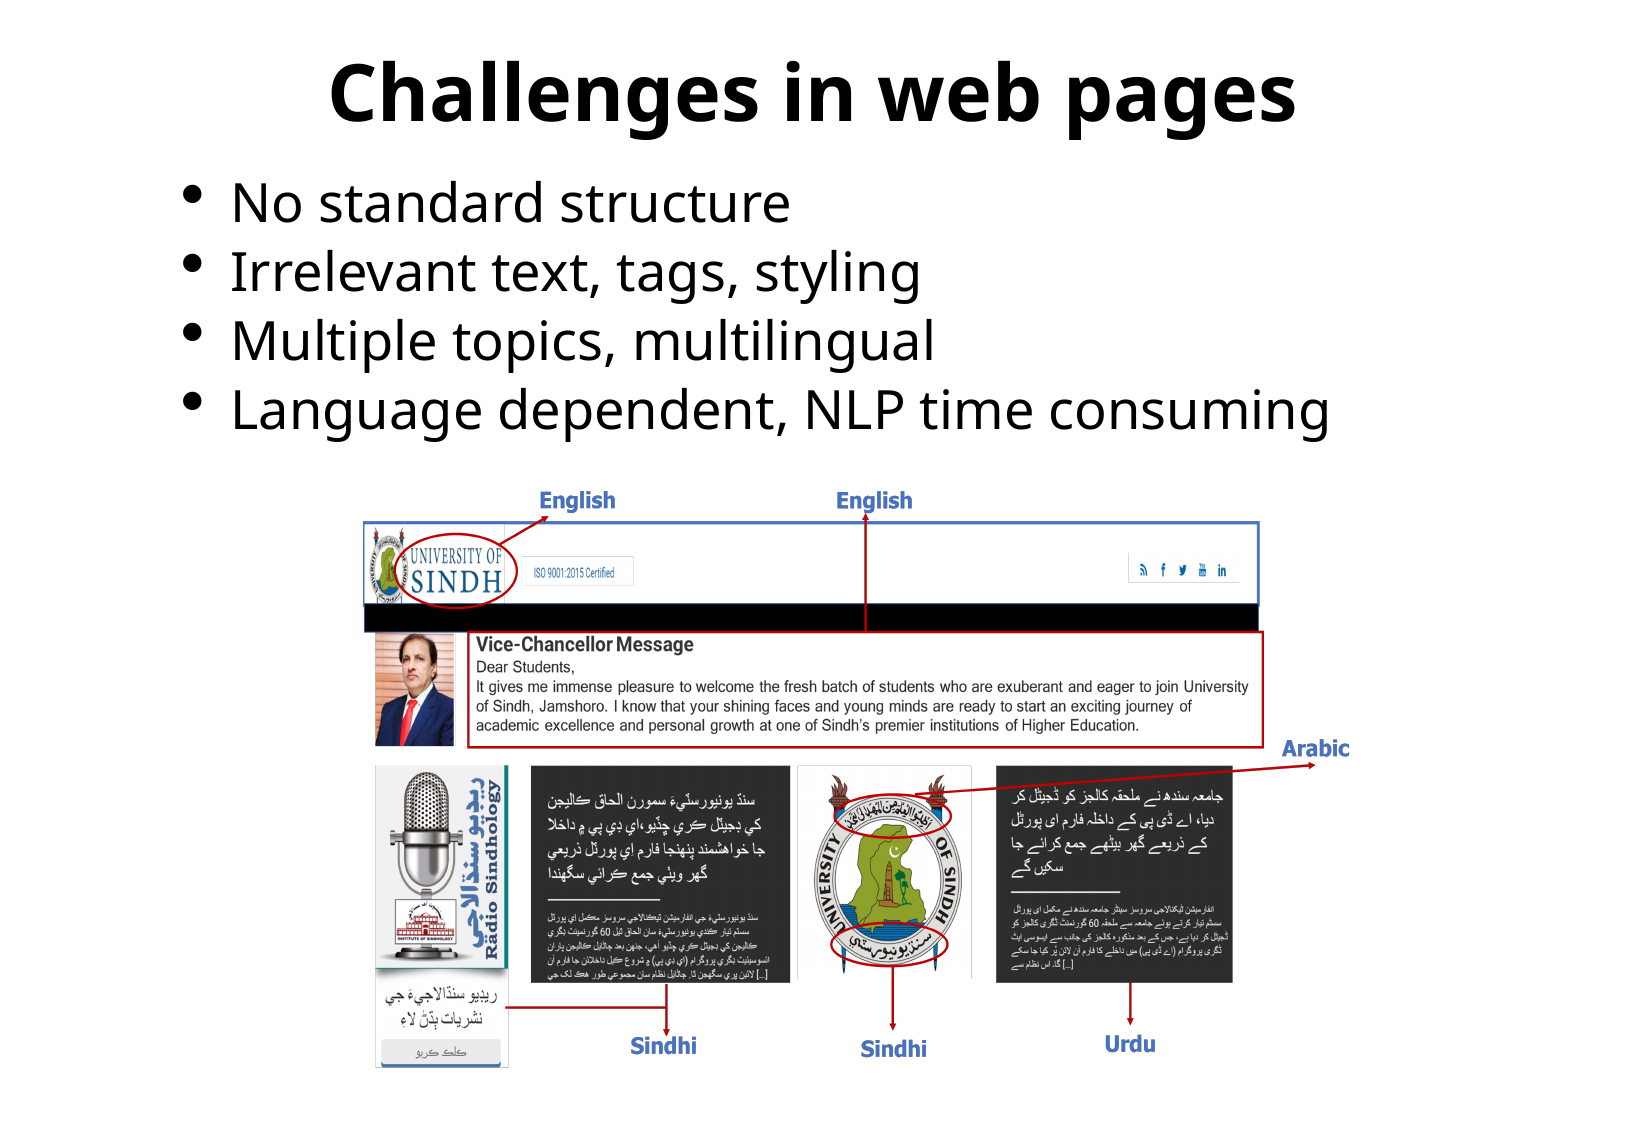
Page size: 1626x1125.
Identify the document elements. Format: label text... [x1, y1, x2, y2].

picture [363, 479, 1362, 1075]
text_box No standard structure Irrelevant text, tags, styling Multiple topics, multilingual Language dependent, NLP time consuming [168, 160, 1486, 448]
text_box Challenges in web pages [27, 30, 1598, 150]
